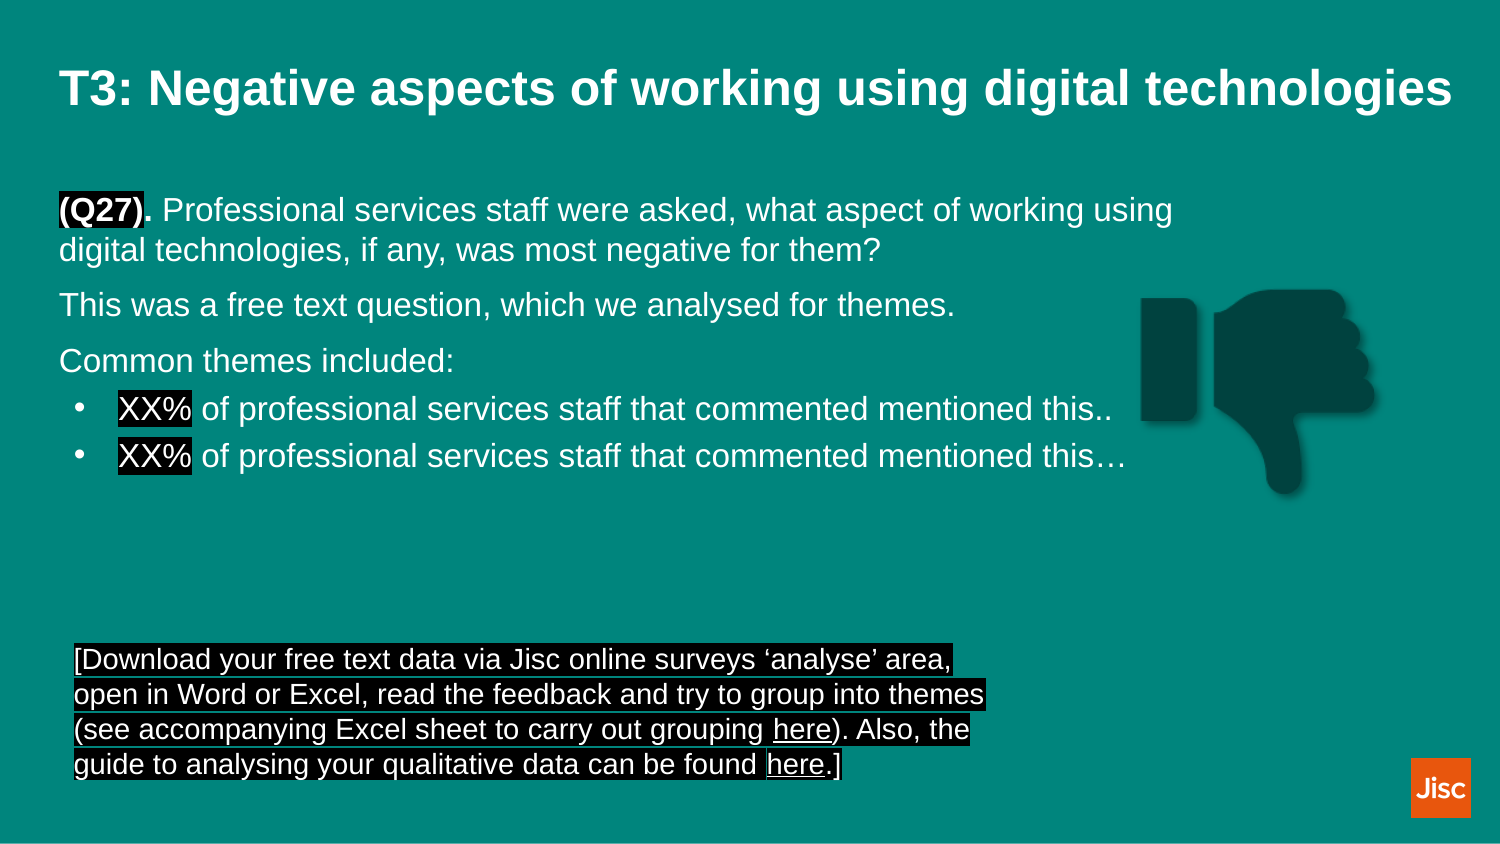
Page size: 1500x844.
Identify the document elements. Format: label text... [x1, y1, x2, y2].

picture [1411, 758, 1471, 818]
text_box [Download your free text data via Jisc online surveys ‘analyse’ area, open in Word or Excel, read the feedback and try to group into themes (see accompanying Excel sheet to carry out grouping here). Also, the guide to analysing your qualitative data can be found here.] [58, 632, 1041, 822]
list (Q27). Professional services staff were asked, what aspect of working using digital technologies, if any, was most negative for them? This was a free text question, which we analysed for themes. Common themes included: XX% of professional services staff that commented mentioned this.. XX% of professional services staff that commented mentioned this… [58, 187, 1181, 531]
picture [1113, 247, 1412, 546]
title T3: Negative aspects of working using digital technologies [58, 55, 1480, 112]
